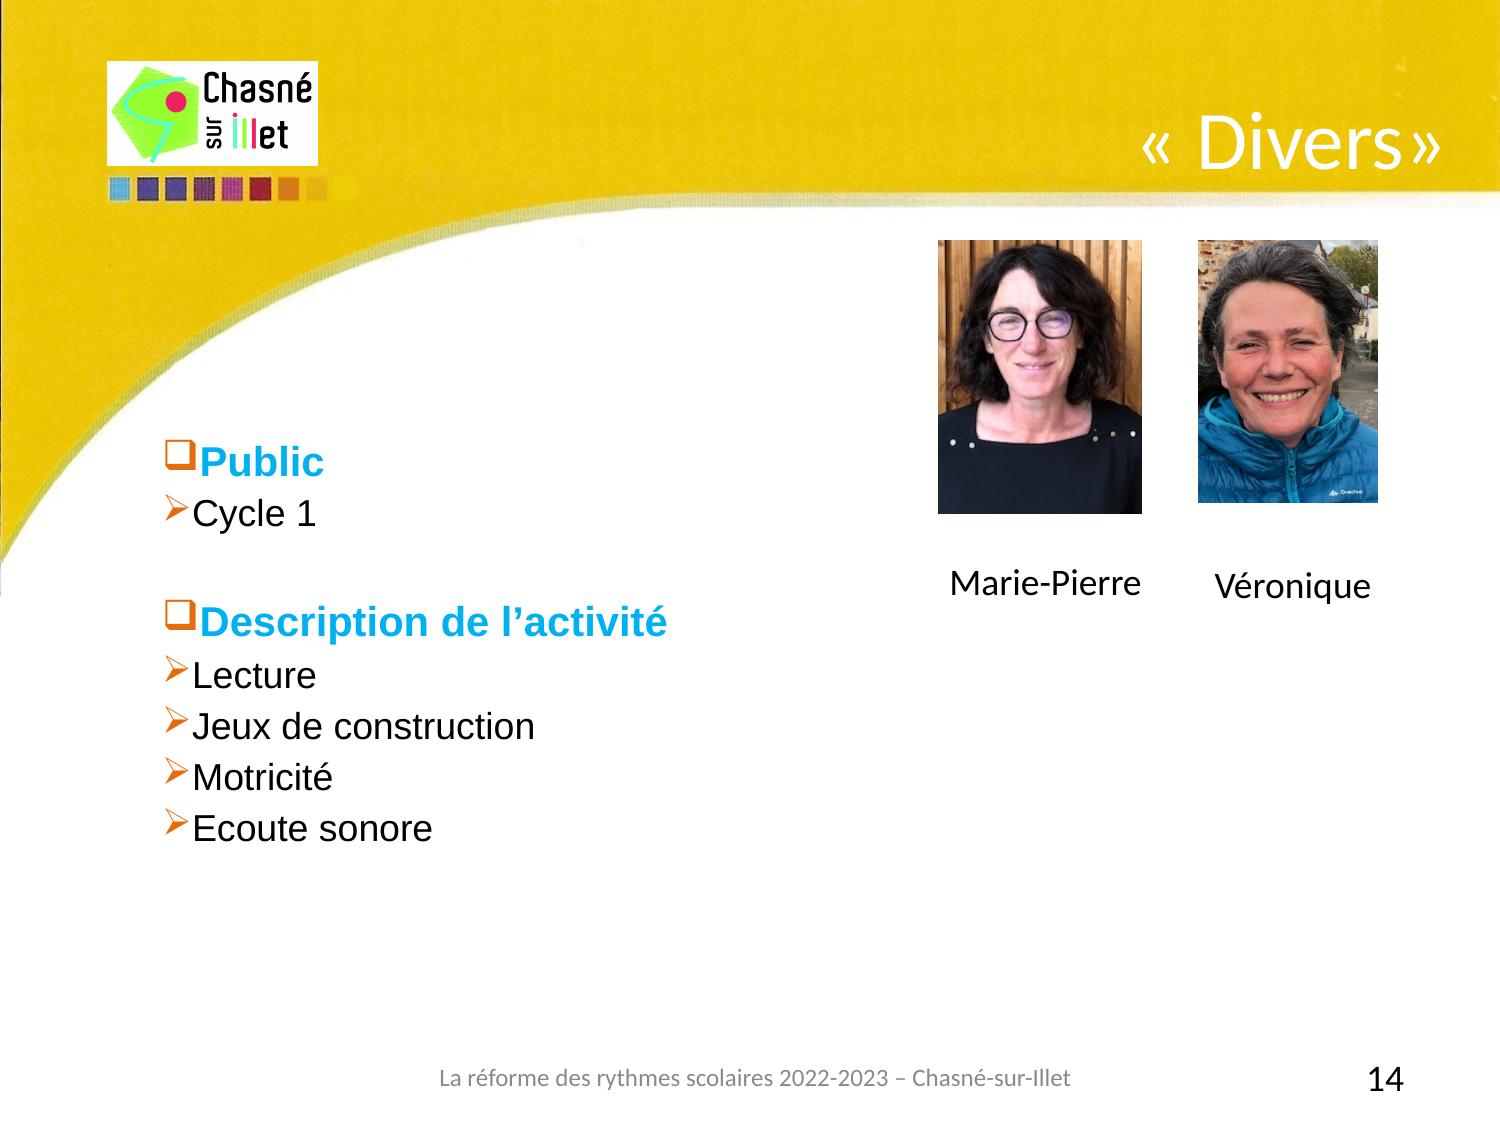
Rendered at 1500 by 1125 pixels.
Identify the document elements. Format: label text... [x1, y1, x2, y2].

text_box Véronique [1175, 553, 1412, 614]
picture [0, 0, 1500, 1125]
text_box « Divers» [112, 42, 1463, 231]
text_box Marie-Pierre [927, 550, 1164, 611]
text_box 14 [1293, 1046, 1419, 1107]
text_box Public Cycle 1 Description de l’activité Lecture Jeux de construction Motricité Ecoute sonore [147, 432, 1187, 965]
text_box La réforme des rythmes scolaires 2022-2023 – Chasné-sur-Illet [253, 1046, 1258, 1107]
